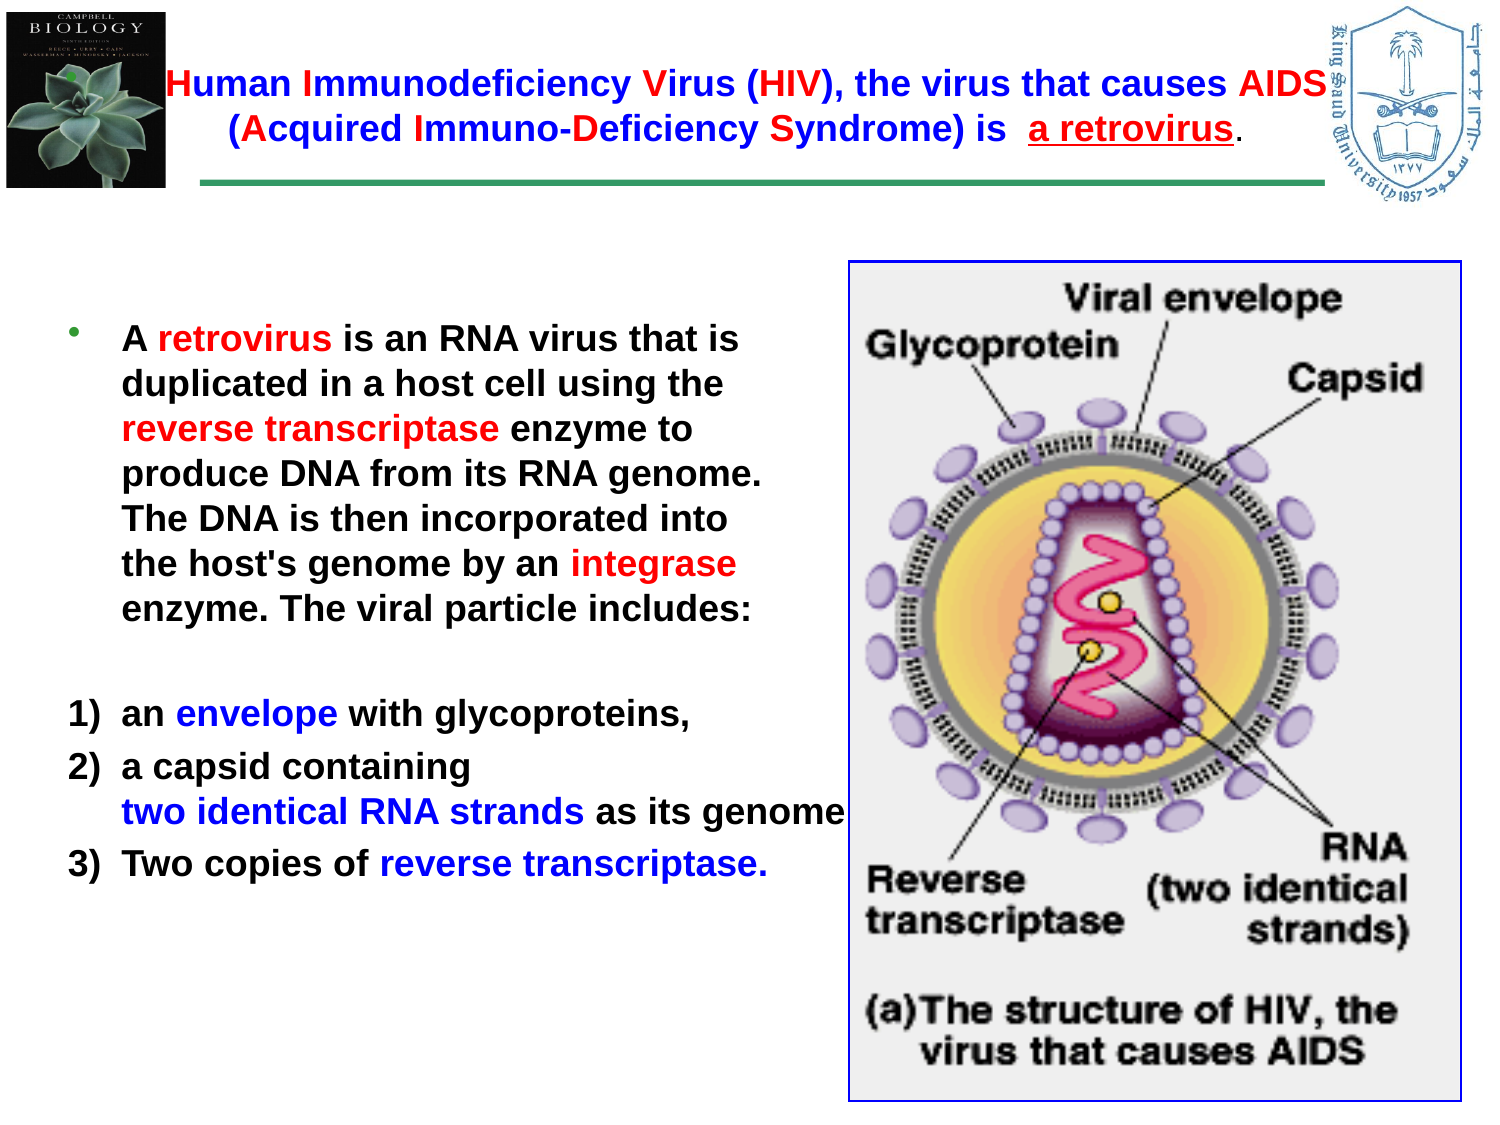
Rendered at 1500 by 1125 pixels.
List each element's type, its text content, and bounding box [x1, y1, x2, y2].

list Human Immunodeficiency Virus (HIV), the virus that causes AIDS (Acquired Immuno-Deficiency Syndrome) is a retrovirus. A retrovirus is an RNA virus that is duplicated in a host cell using the reverse transcriptase enzyme to produce DNA from its RNA genome. The DNA is then incorporated into the host's genome by an integrase enzyme. The viral particle includes: an envelope with glycoproteins, a capsid containing two identical RNA strands as its genome Two copies of reverse transcriptase. [50, 216, 1463, 945]
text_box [5, 0, 1488, 209]
picture [849, 262, 1460, 1101]
